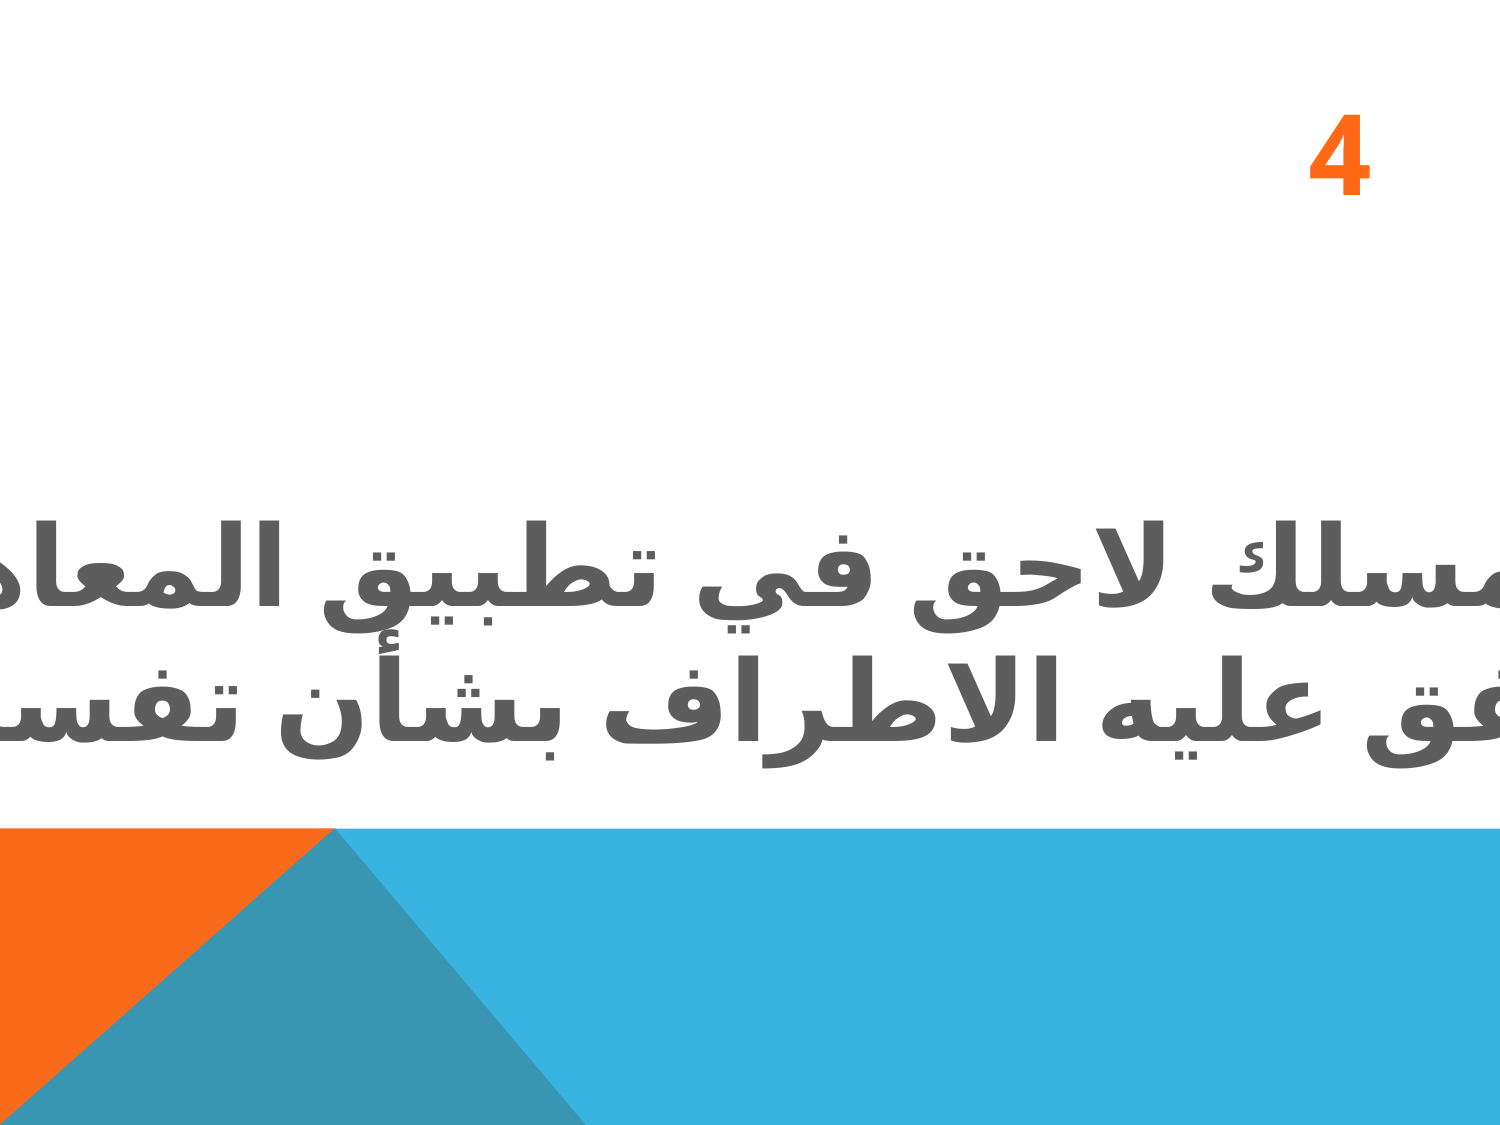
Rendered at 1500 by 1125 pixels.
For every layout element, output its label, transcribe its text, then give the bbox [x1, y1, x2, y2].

text_box 4 [1274, 74, 1407, 225]
text_box أي مسلك لاحق في تطبيق المعاهدة وتتفق عليه الاطراف بشأن تفسيره [0, 486, 1500, 772]
